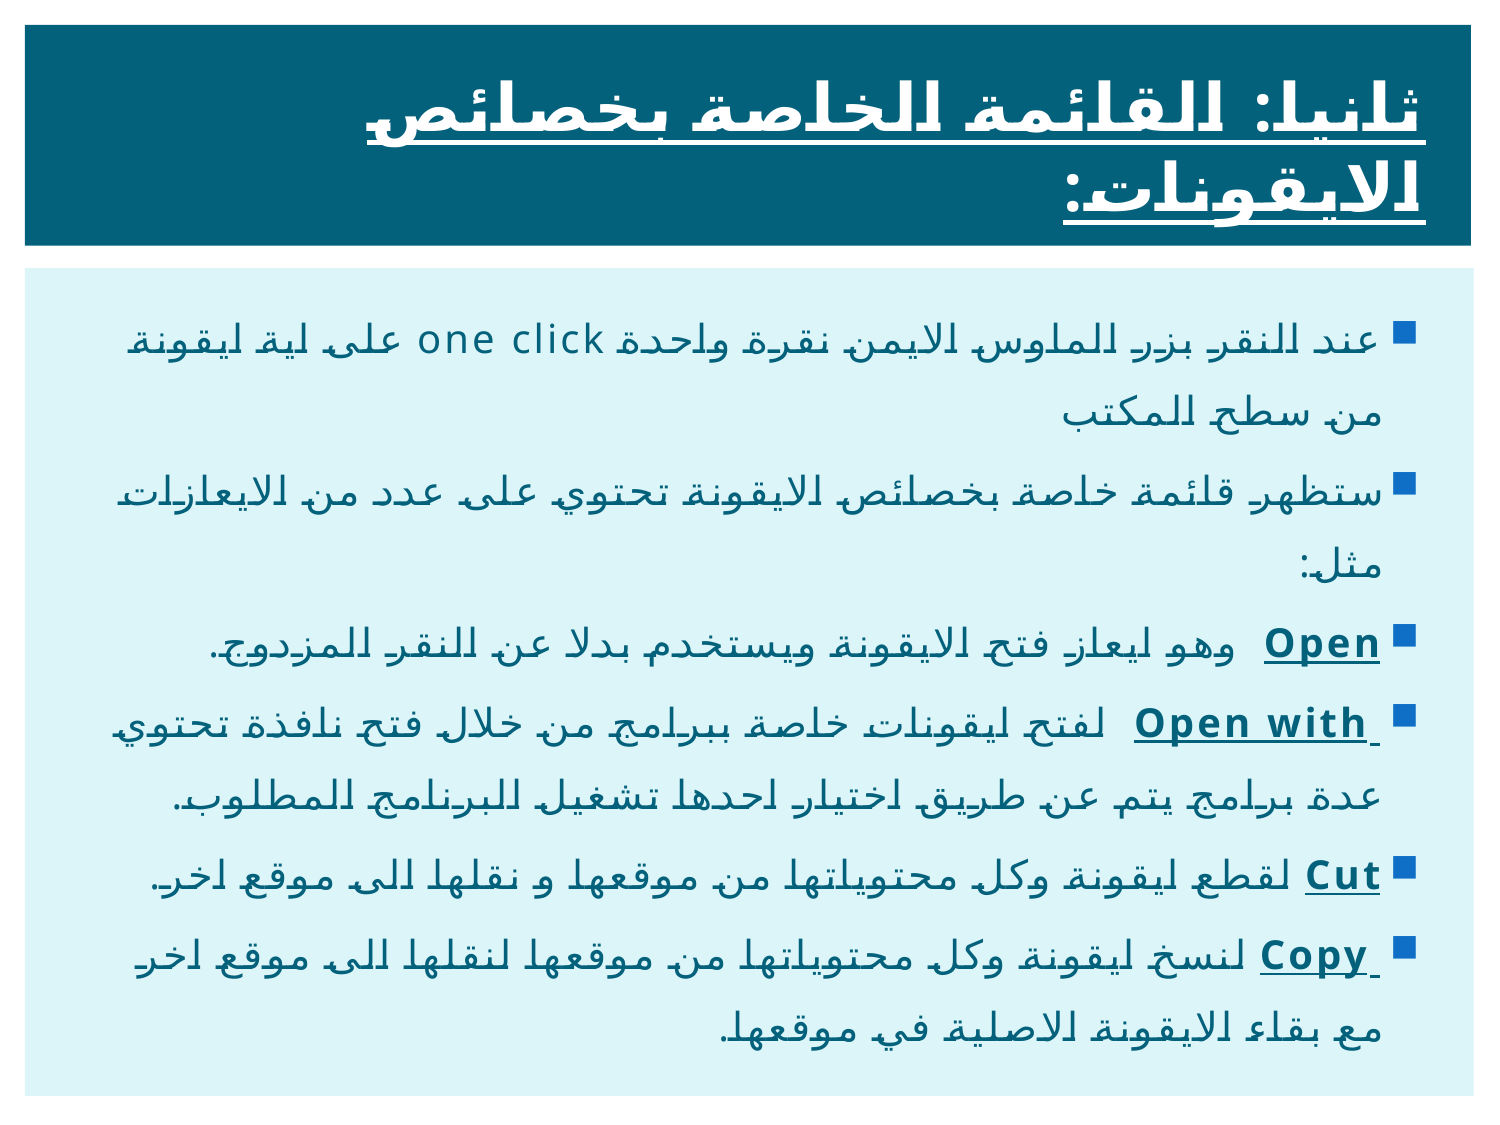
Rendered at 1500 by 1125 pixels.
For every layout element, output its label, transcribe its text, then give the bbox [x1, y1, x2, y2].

title ثانيا: القائمة الخاصة بخصائص الايقونات: [62, 58, 1438, 232]
list عند النقر بزر الماوس الايمن نقرة واحدة one click على اية ايقونة من سطح المكتب ستظهر قائمة خاصة بخصائص الايقونة تحتوي على عدد من الايعازات مثل: Open وهو ايعاز فتح الايقونة ويستخدم بدلا عن النقر المزدوج. Open with لفتح ايقونات خاصة ببرامج من خلال فتح نافذة تحتوي عدة برامج يتم عن طريق اختيار احدها تشغيل البرنامج المطلوب. Cut لقطع ايقونة وكل محتوياتها من موقعها و نقلها الى موقع اخر. Copy لنسخ ايقونة وكل محتوياتها من موقعها لنقلها الى موقع اخر مع بقاء الايقونة الاصلية في موقعها. [62, 281, 1442, 1071]
